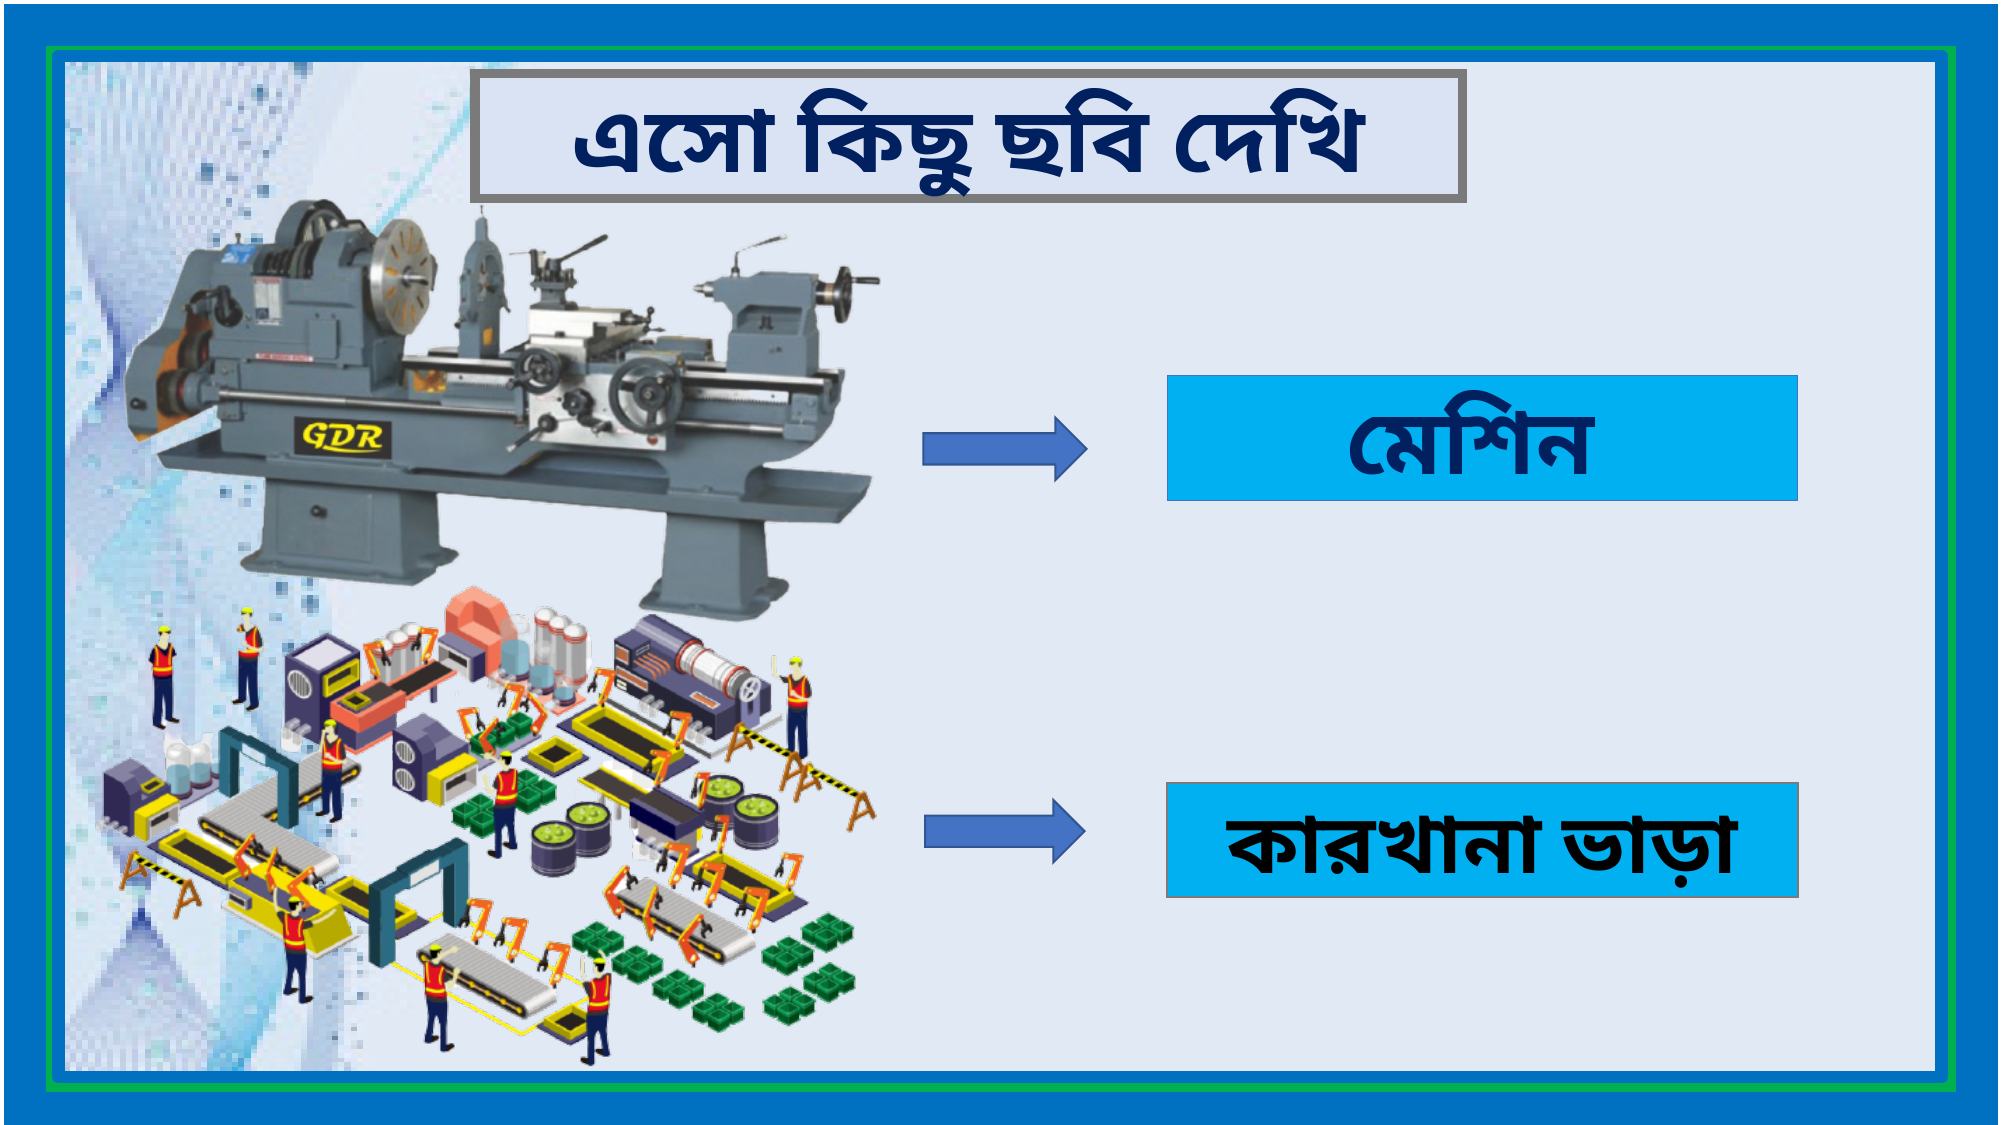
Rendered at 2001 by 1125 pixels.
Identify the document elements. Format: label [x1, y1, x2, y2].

picture [64, 62, 1936, 1102]
text_box [24, 24, 1978, 1113]
